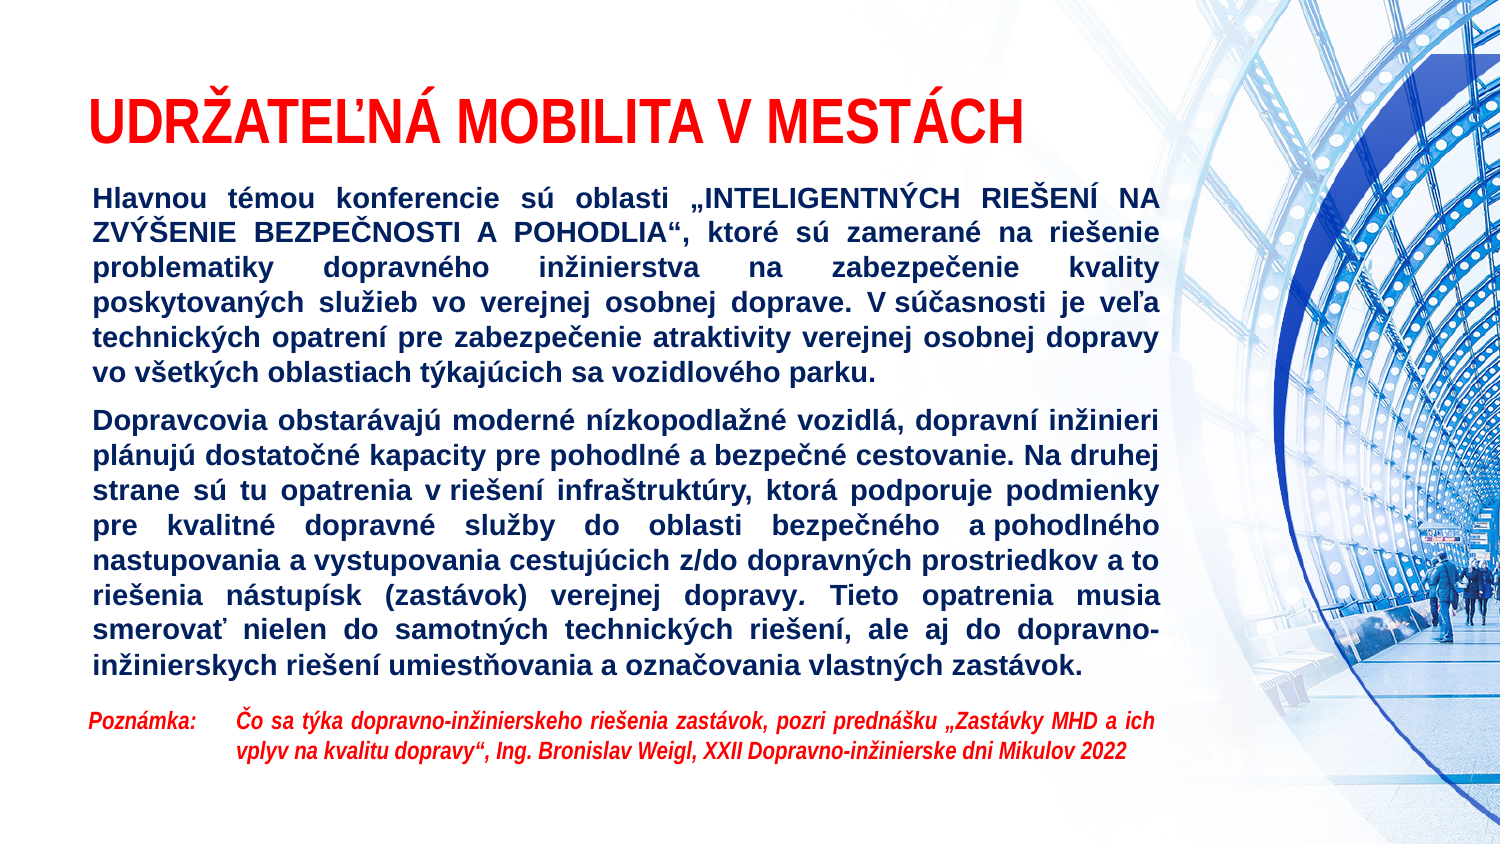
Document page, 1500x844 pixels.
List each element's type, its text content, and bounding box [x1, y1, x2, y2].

title UDRŽATEĽNÁ MOBILITA V MESTÁCH [73, 71, 1051, 166]
list Hlavnou témou konferencie sú oblasti „INTELIGENTNÝCH RIEŠENÍ NA ZVÝŠENIE BEZPEČNOSTI A POHODLIA“, ktoré sú zamerané na riešenie problematiky dopravného inžinierstva na zabezpečenie kvality poskytovaných služieb vo verejnej osobnej doprave. V súčasnosti je veľa technických opatrení pre zabezpečenie atraktivity verejnej osobnej dopravy vo všetkých oblastiach týkajúcich sa vozidlového parku. Dopravcovia obstarávajú moderné nízkopodlažné vozidlá, dopravní inžinieri plánujú dostatočné kapacity pre pohodlné a bezpečné cestovanie. Na druhej strane sú tu opatrenia v riešení infraštruktúry, ktorá podporuje podmienky pre kvalitné dopravné služby do oblasti bezpečného a pohodlného nastupovania a vystupovania cestujúcich z/do dopravných prostriedkov a to riešenia nástupísk (zastávok) verejnej dopravy. Tieto opatrenia musia smerovať nielen do samotných technických riešení, ale aj do dopravno-inžinierskych riešení umiestňovania a označovania vlastných zastávok. [77, 171, 1176, 698]
text_box Poznámka: Čo sa týka dopravno-inžinierskeho riešenia zastávok, pozri prednášku „Zastávky MHD a ich vplyv na kvalitu dopravy“, Ing. Bronislav Weigl, XXII Dopravno-inžinierske dni Mikulov 2022 [73, 697, 1172, 772]
picture [0, 0, 1500, 844]
